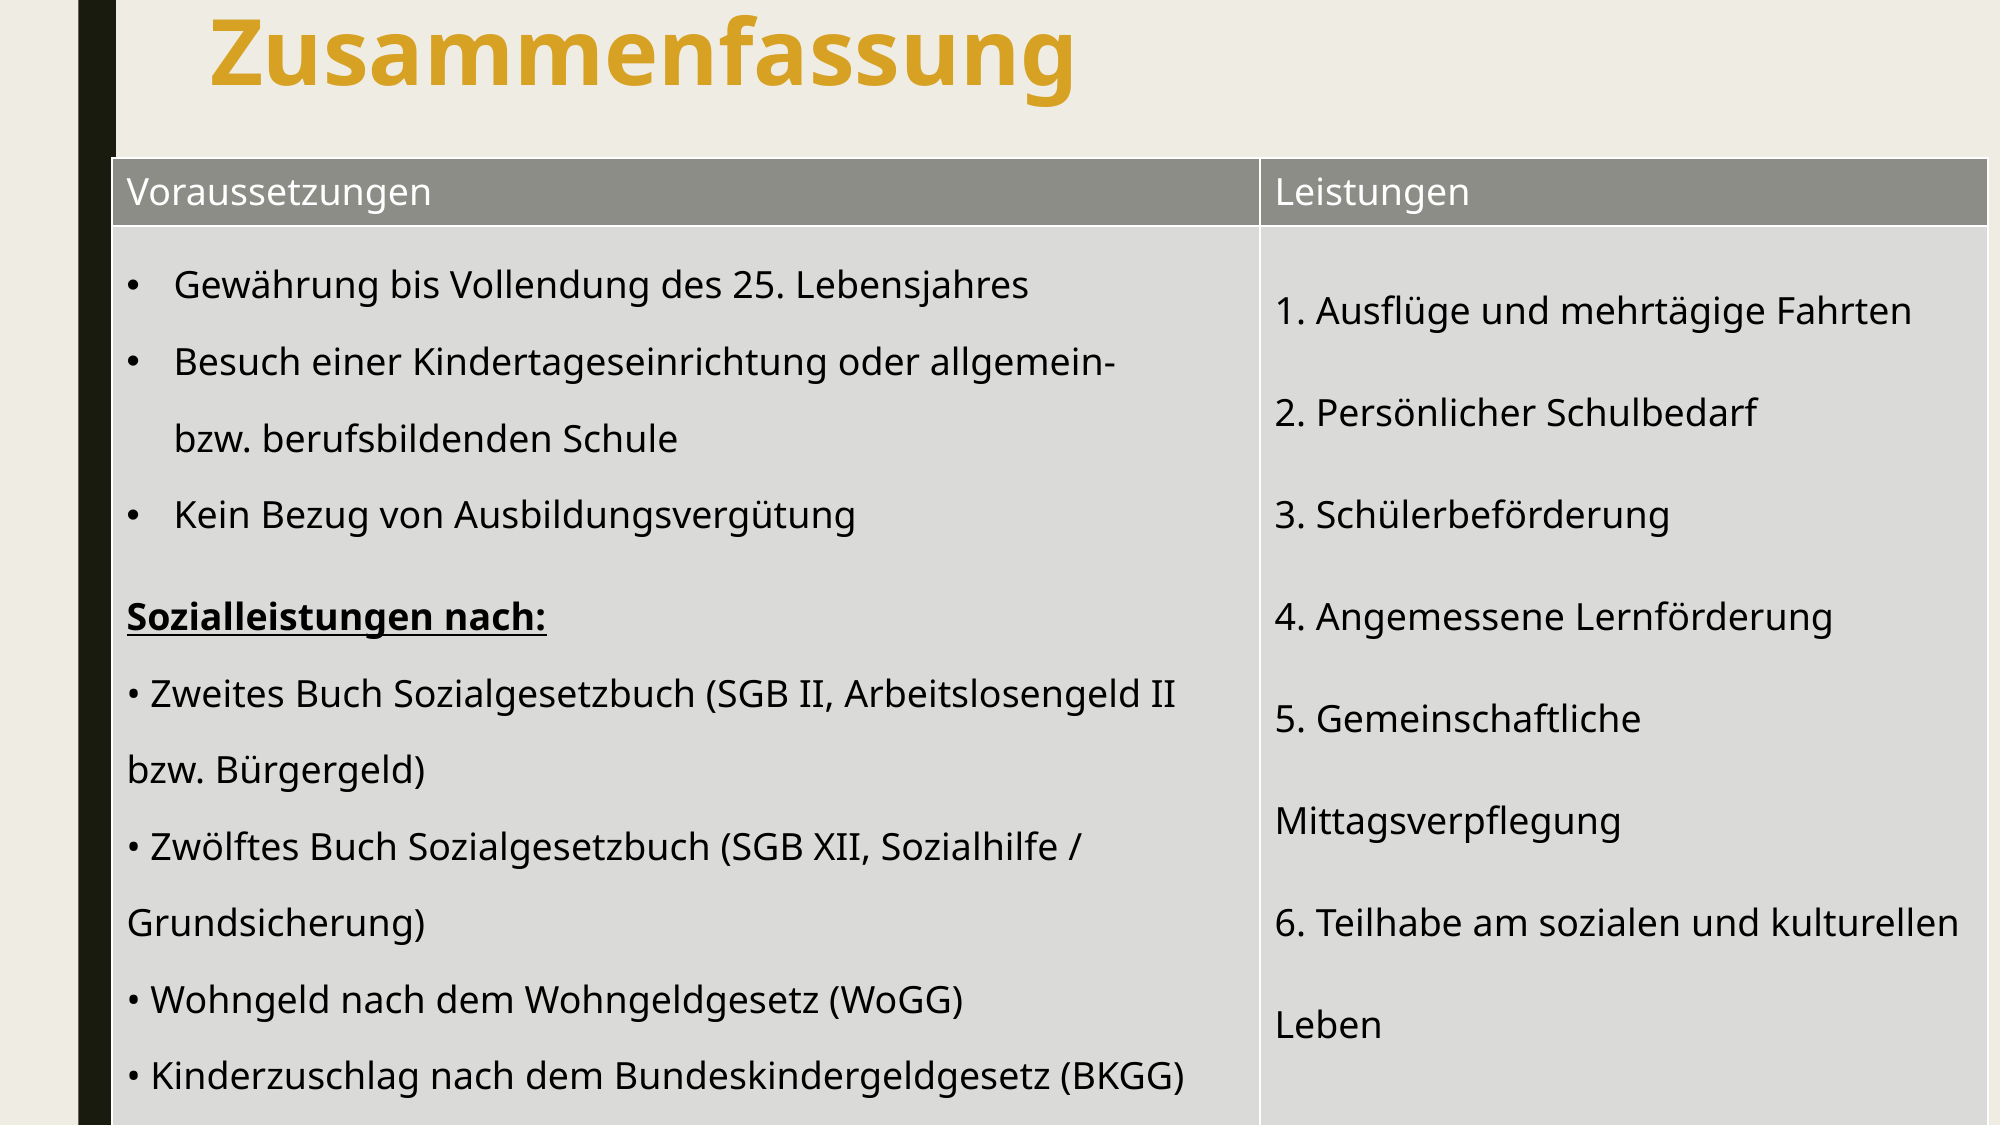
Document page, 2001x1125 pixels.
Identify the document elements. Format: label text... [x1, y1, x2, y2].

table_cell 1. Ausflüge und mehrtägige Fahrten 2. Persönlicher Schulbedarf 3. Schülerbeförderung 4. Angemessene Lernförderung 5. Gemeinschaftliche Mittagsverpflegung 6. Teilhabe am sozialen und kulturellen Leben [1261, 227, 1987, 1125]
table_header Voraussetzungen [113, 159, 1259, 225]
table_cell Gewährung bis Vollendung des 25. Lebensjahres Besuch einer Kindertageseinrichtung oder allgemein- bzw. berufsbildenden Schule Kein Bezug von Ausbildungsvergütung Sozialleistungen nach: • Zweites Buch Sozialgesetzbuch (SGB II, Arbeitslosengeld II bzw. Bürgergeld) • Zwölftes Buch Sozialgesetzbuch (SGB XII, Sozialhilfe / Grundsicherung) • Wohngeld nach dem Wohngeldgesetz (WoGG) • Kinderzuschlag nach dem Bundeskindergeldgesetz (BKGG) • Leistungen nach dem Asylbewerberleistungsgesetz (AsylbLG) [113, 227, 1259, 1125]
title Zusammenfassung [195, 0, 1770, 157]
table_header Leistungen [1261, 159, 1987, 225]
